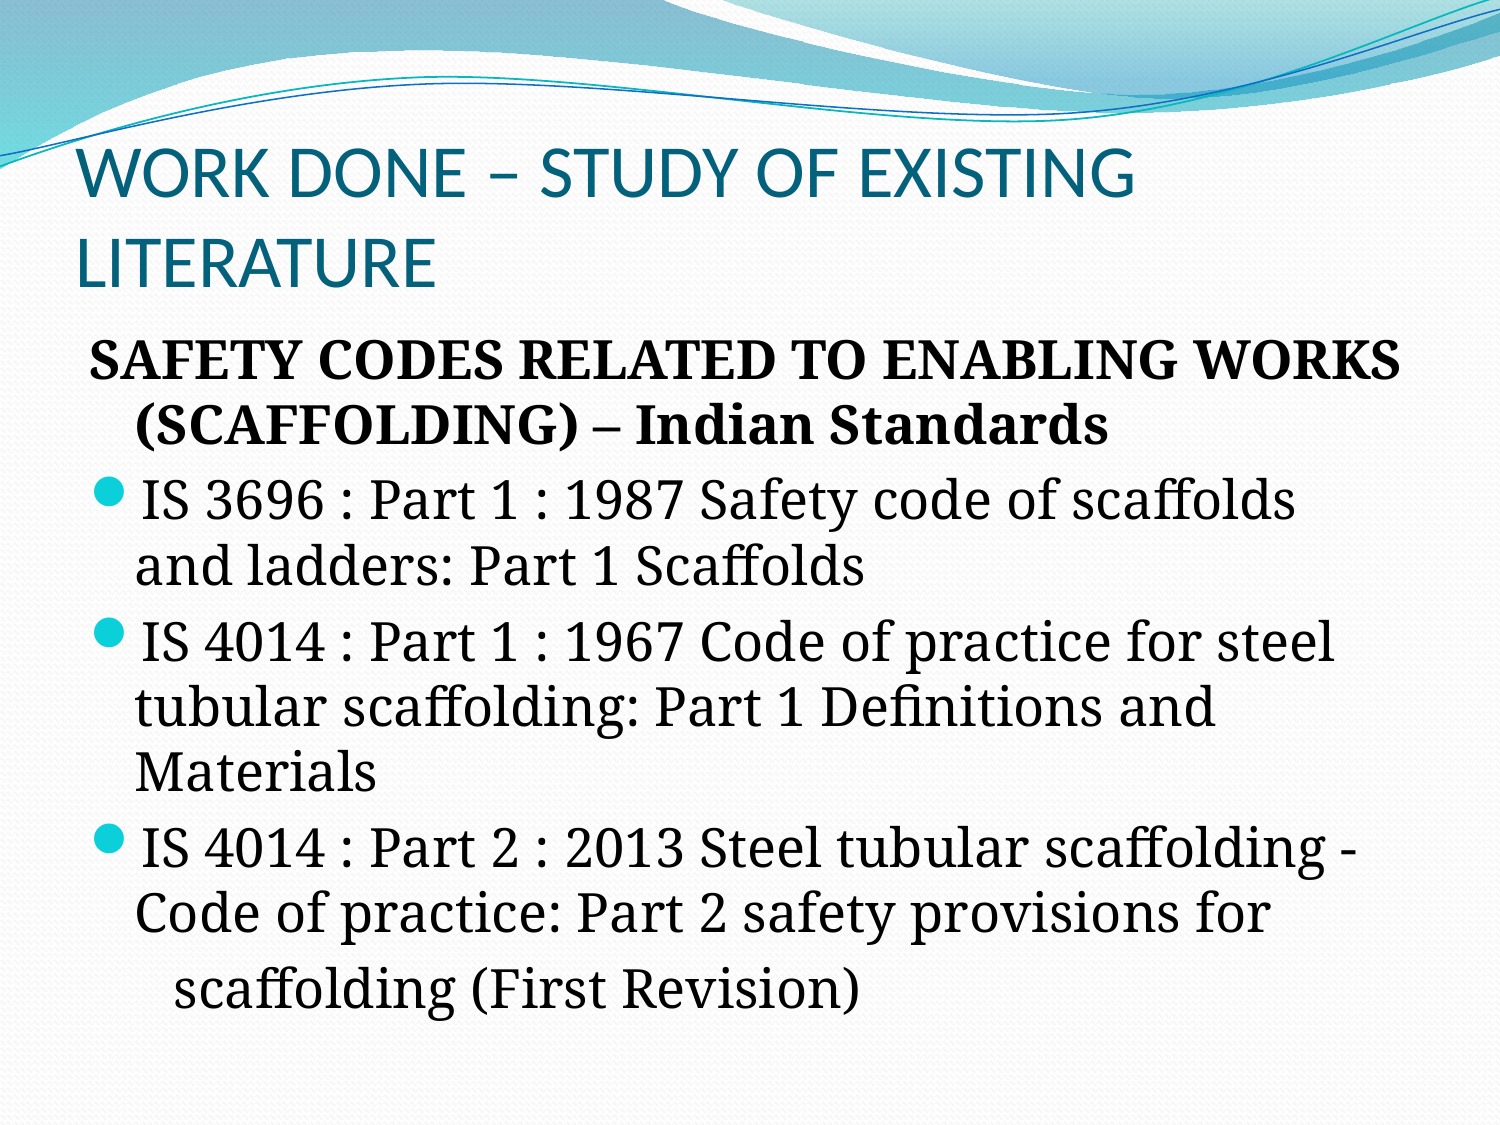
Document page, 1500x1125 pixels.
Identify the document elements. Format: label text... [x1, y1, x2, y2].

title WORK DONE – STUDY OF EXISTING LITERATURE [75, 115, 1425, 303]
list SAFETY CODES RELATED TO ENABLING WORKS (SCAFFOLDING) – Indian Standards IS 3696 : Part 1 : 1987 Safety code of scaffolds and ladders: Part 1 Scaffolds IS 4014 : Part 1 : 1967 Code of practice for steel tubular scaffolding: Part 1 Definitions and Materials IS 4014 : Part 2 : 2013 Steel tubular scaffolding - Code of practice: Part 2 safety provisions for scaffolding (First Revision) [75, 317, 1425, 1038]
